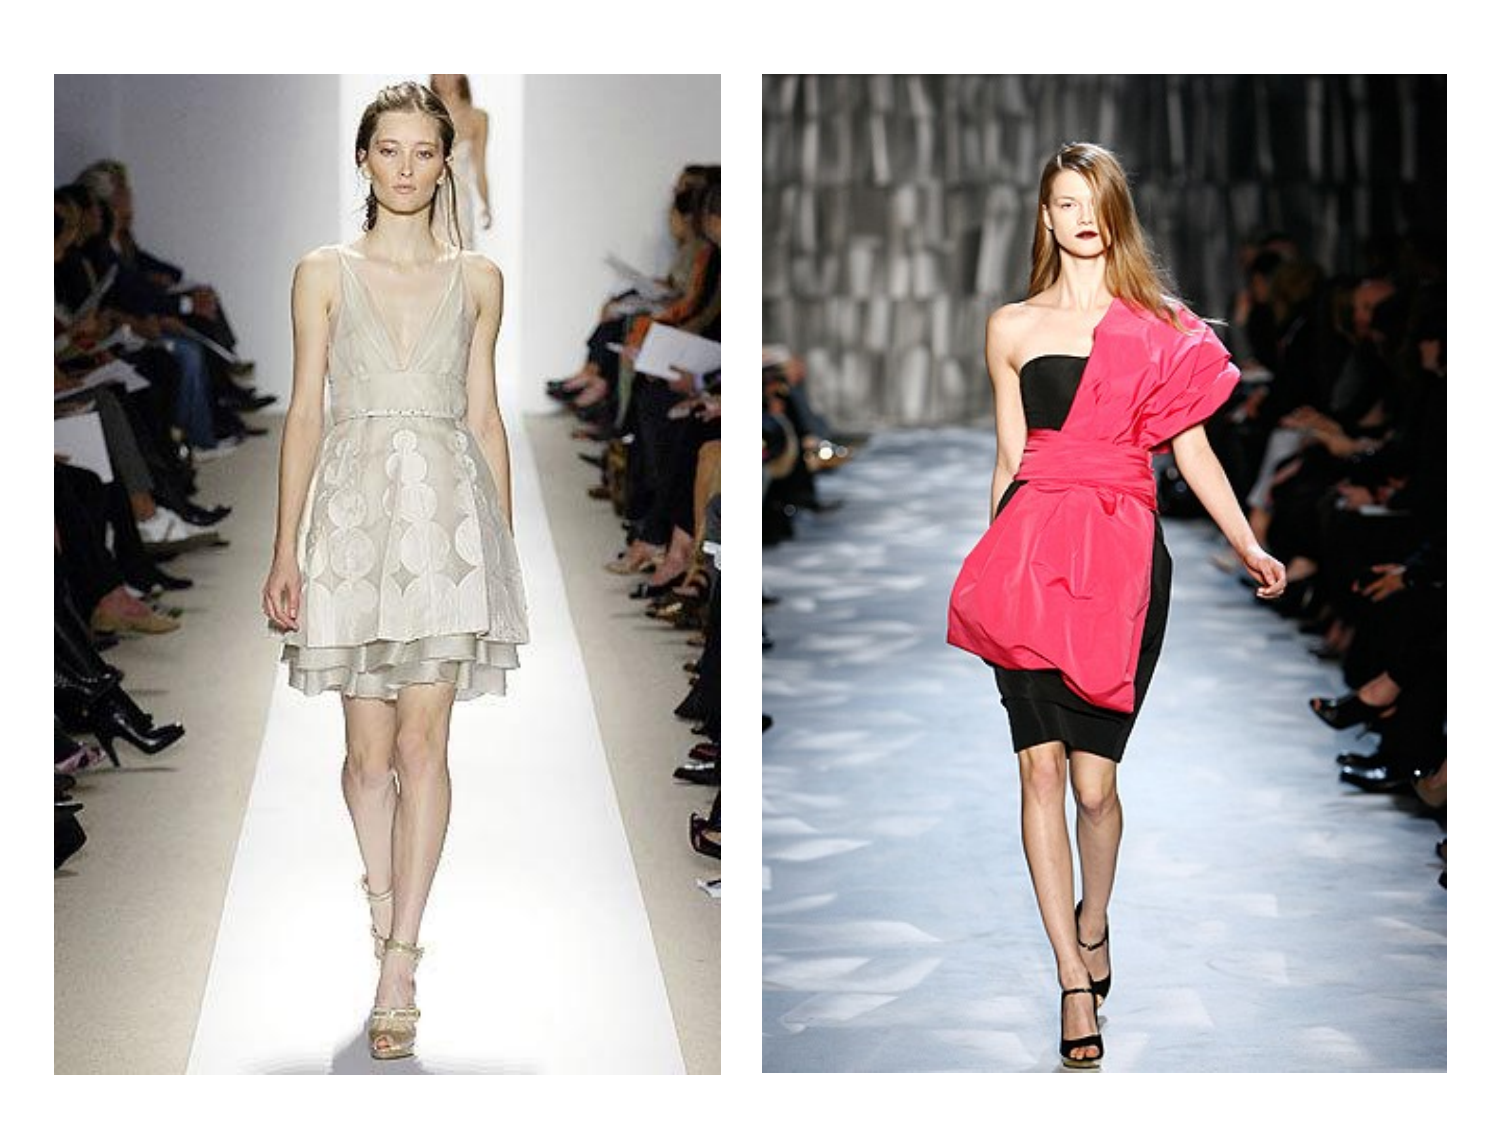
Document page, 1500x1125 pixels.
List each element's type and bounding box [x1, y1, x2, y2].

picture [762, 74, 1448, 1073]
picture [53, 74, 722, 1076]
